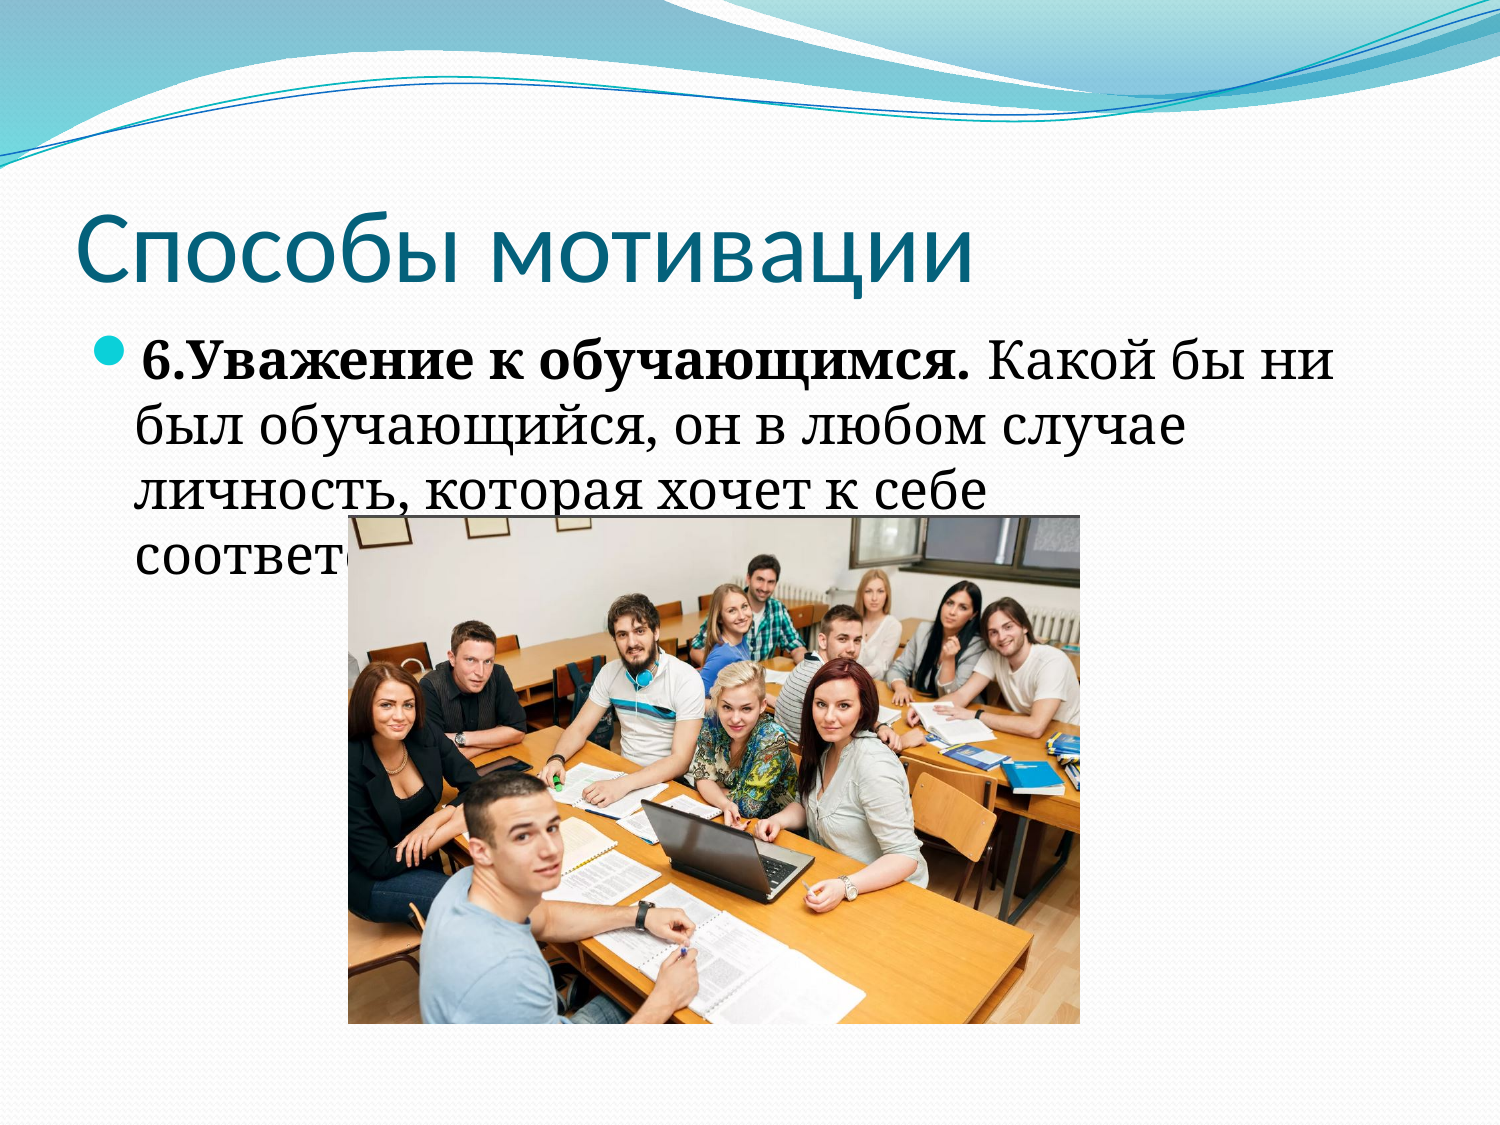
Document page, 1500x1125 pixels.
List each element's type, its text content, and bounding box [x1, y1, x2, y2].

list 6.Уважение к обучающимся. Какой бы ни был обучающийся, он в любом случае личность, которая хочет к себе соответствующего отношения [75, 317, 1425, 1038]
title Способы мотивации [75, 115, 1425, 303]
picture [348, 514, 1080, 1024]
